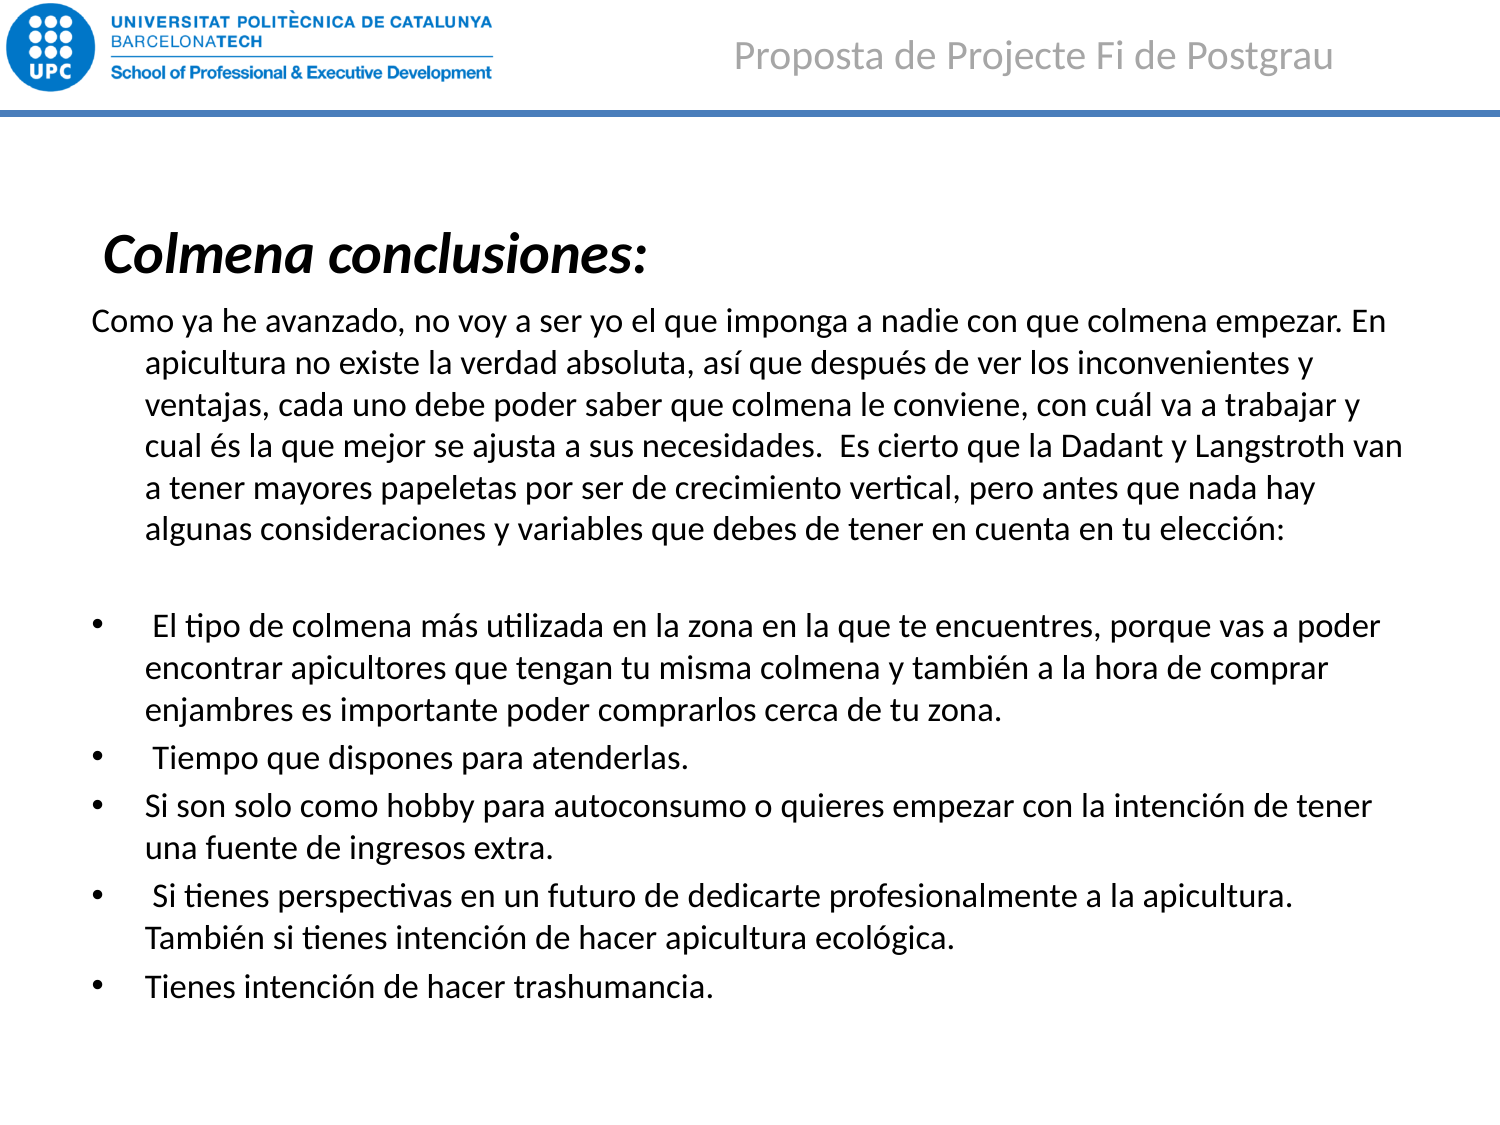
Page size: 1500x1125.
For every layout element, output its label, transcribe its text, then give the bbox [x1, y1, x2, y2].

list Como ya he avanzado, no voy a ser yo el que imponga a nadie con que colmena empezar. En apicultura no existe la verdad absoluta, así que después de ver los inconvenientes y ventajas, cada uno debe poder saber que colmena le conviene, con cuál va a trabajar y cual és la que mejor se ajusta a sus necesidades. Es cierto que la Dadant y Langstroth van a tener mayores papeletas por ser de crecimiento vertical, pero antes que nada hay algunas consideraciones y variables que debes de tener en cuenta en tu elección: El tipo de colmena más utilizada en la zona en la que te encuentres, porque vas a poder encontrar apicultores que tengan tu misma colmena y también a la hora de comprar enjambres es importante poder comprarlos cerca de tu zona. Tiempo que dispones para atenderlas. Si son solo como hobby para autoconsumo o quieres empezar con la intención de tener una fuente de ingresos extra. Si tienes perspectivas en un futuro de dedicarte profesionalmente a la apicultura. También si tienes intención de hacer apicultura ecológica. Tienes intención de hacer trashumancia. [76, 290, 1427, 1034]
text_box Colmena conclusiones: [88, 208, 1176, 290]
picture [0, 0, 503, 97]
title Proposta de Projecte Fi de Postgrau [702, 19, 1366, 88]
